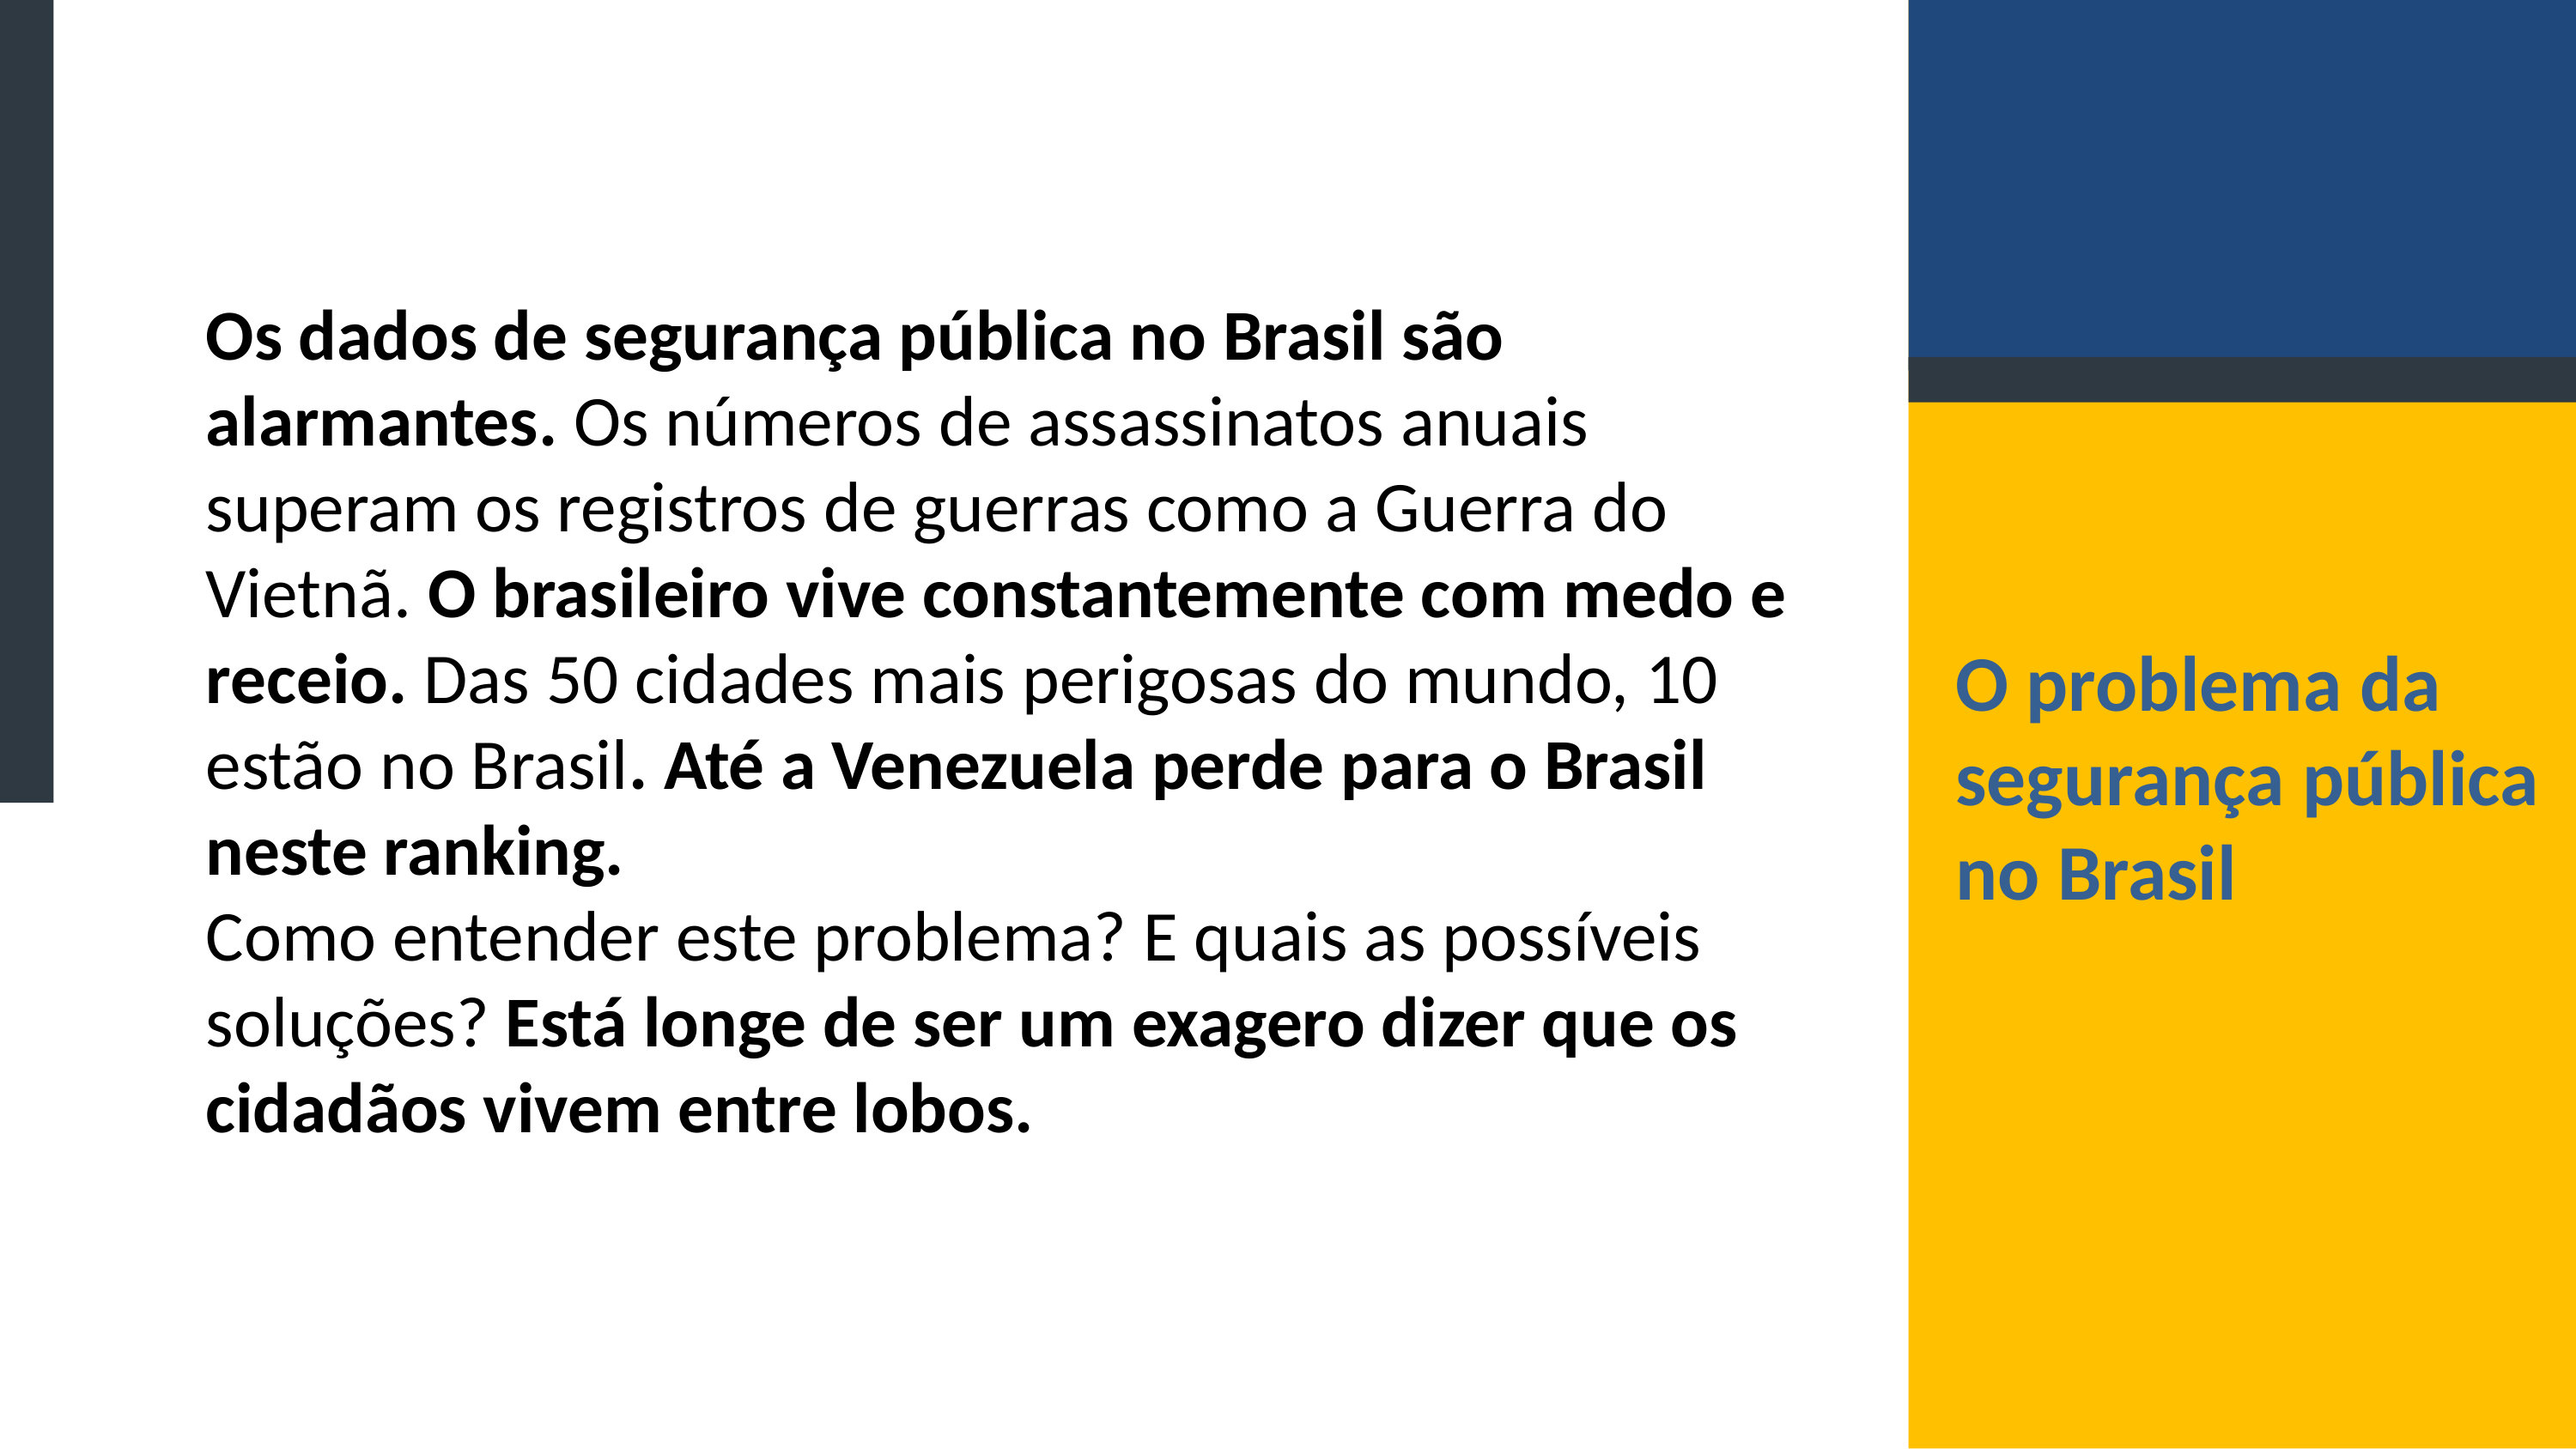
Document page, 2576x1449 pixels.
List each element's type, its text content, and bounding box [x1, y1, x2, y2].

text_box [0, 0, 54, 803]
text_box [1908, 0, 2576, 356]
text_box Os dados de segurança pública no Brasil são alarmantes. Os números de assassinatos anuais superam os registros de guerras como a Guerra do Vietnã. O brasileiro vive constantemente com medo e receio. Das 50 cidades mais perigosas do mundo, 10 estão no Brasil. Até a Venezuela perde para o Brasil neste ranking. Como entender este problema? E quais as possíveis soluções? Está longe de ser um exagero dizer que os cidadãos vivem entre lobos. [193, 282, 1844, 1154]
text_box [1908, 403, 2576, 1449]
text_box O problema da segurança pública no Brasil [1942, 626, 2576, 923]
text_box [1908, 356, 2576, 403]
